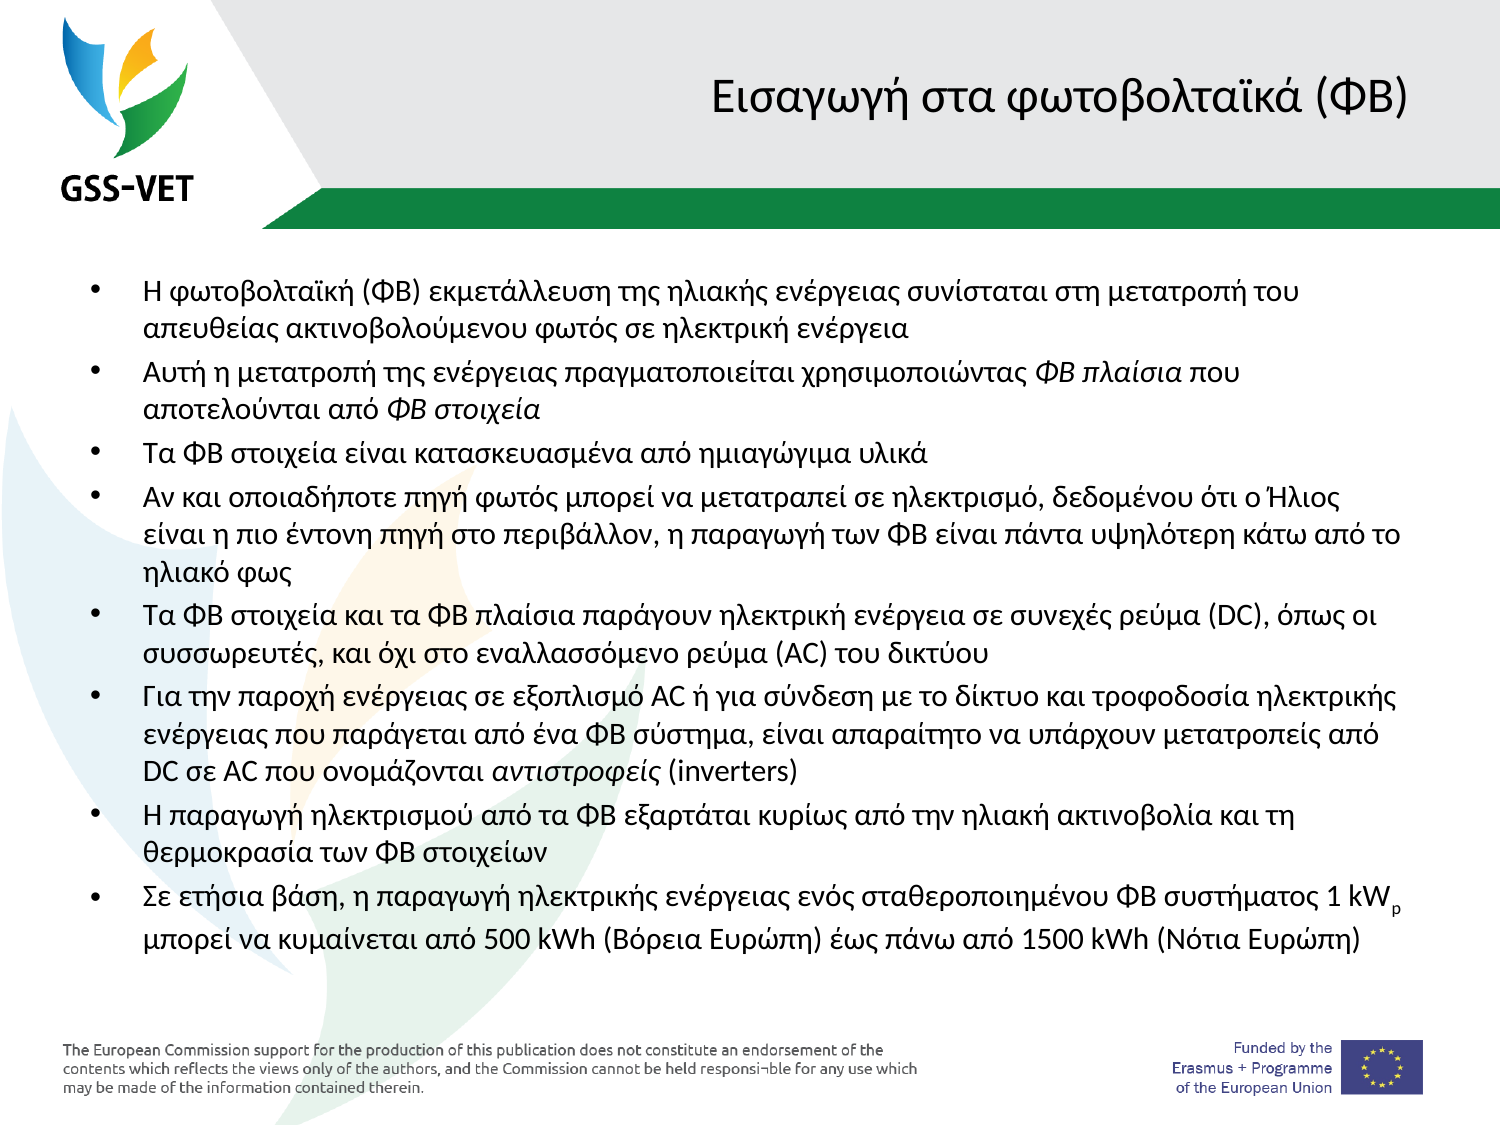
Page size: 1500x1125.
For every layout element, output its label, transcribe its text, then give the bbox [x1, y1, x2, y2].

title Εισαγωγή στα φωτοβολταϊκά (ΦΒ) [324, 0, 1425, 185]
list Η φωτοβολταϊκή (ΦΒ) εκμετάλλευση της ηλιακής ενέργειας συνίσταται στη μετατροπή του απευθείας ακτινοβολούμενου φωτός σε ηλεκτρική ενέργεια Αυτή η μετατροπή της ενέργειας πραγματοποιείται χρησιμοποιώντας ΦΒ πλαίσια που αποτελούνται από ΦΒ στοιχεία Τα ΦΒ στοιχεία είναι κατασκευασμένα από ημιαγώγιμα υλικά Αν και οποιαδήποτε πηγή φωτός μπορεί να μετατραπεί σε ηλεκτρισμό, δεδομένου ότι ο Ήλιος είναι η πιο έντονη πηγή στο περιβάλλον, η παραγωγή των ΦΒ είναι πάντα υψηλότερη κάτω από το ηλιακό φως Τα ΦΒ στοιχεία και τα ΦΒ πλαίσια παράγουν ηλεκτρική ενέργεια σε συνεχές ρεύμα (DC), όπως οι συσσωρευτές, και όχι στο εναλλασσόμενο ρεύμα (AC) του δικτύου Για την παροχή ενέργειας σε εξοπλισμό AC ή για σύνδεση με το δίκτυο και τροφοδοσία ηλεκτρικής ενέργειας που παράγεται από ένα ΦΒ σύστημα, είναι απαραίτητο να υπάρχουν μετατροπείς από DC σε AC που ονομάζονται αντιστροφείς (inverters) Η παραγωγή ηλεκτρισμού από τα ΦΒ εξαρτάται κυρίως από την ηλιακή ακτινοβολία και τη θερμοκρασία των ΦΒ στοιχείων Σε ετήσια βάση, η παραγωγή ηλεκτρικής ενέργειας ενός σταθεροποιημένου ΦΒ συστήματος 1 kWp μπορεί να κυμαίνεται από 500 kWh (Βόρεια Ευρώπη) έως πάνω από 1500 kWh (Νότια Ευρώπη) [75, 262, 1425, 1005]
picture [0, 0, 1500, 1125]
